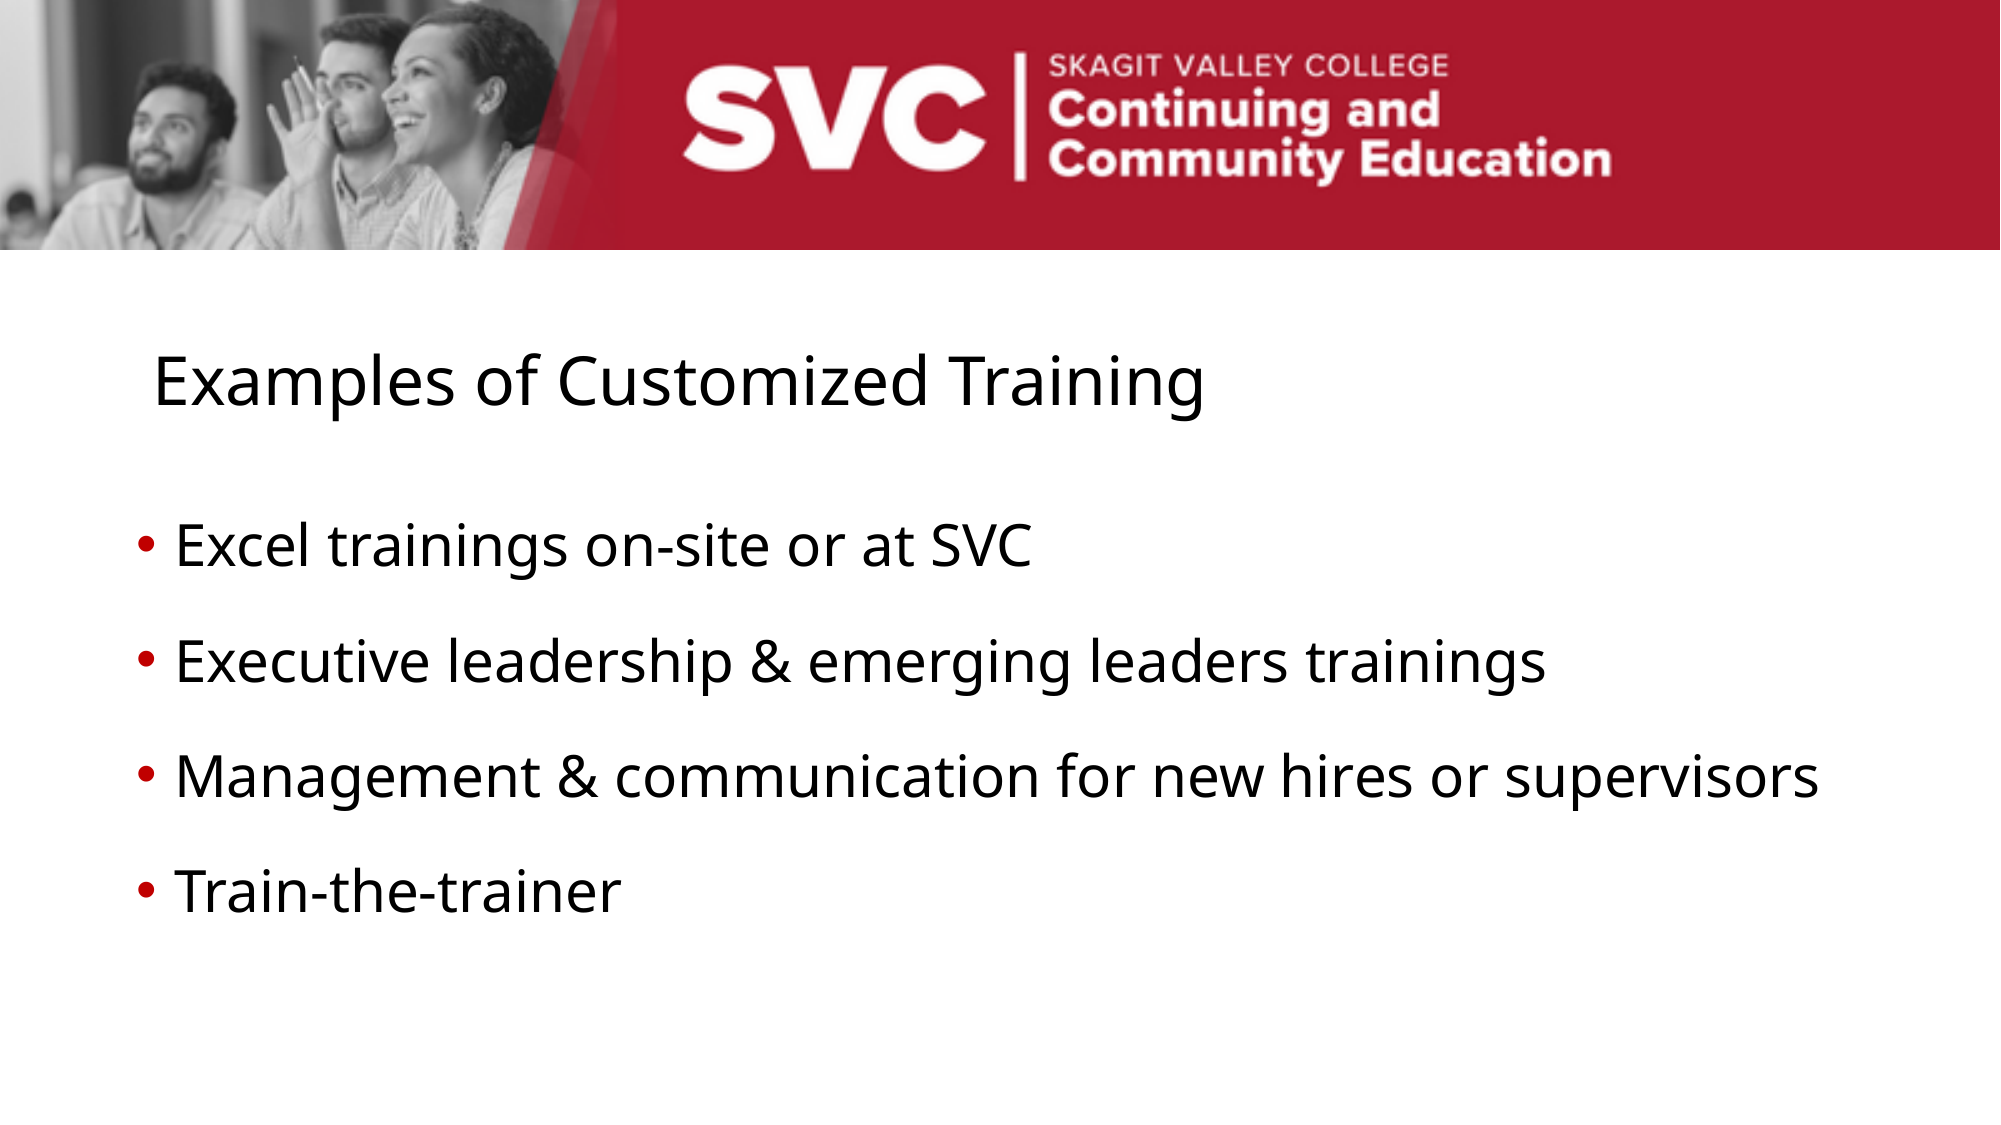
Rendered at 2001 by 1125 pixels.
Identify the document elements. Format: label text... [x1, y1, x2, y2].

list Excel trainings on-site or at SVC Executive leadership & emerging leaders trainings Management & communication for new hires or supervisors Train-the-trainer [46, 466, 1974, 1014]
title Examples of Customized Training [137, 289, 1863, 428]
picture [0, 0, 2000, 250]
